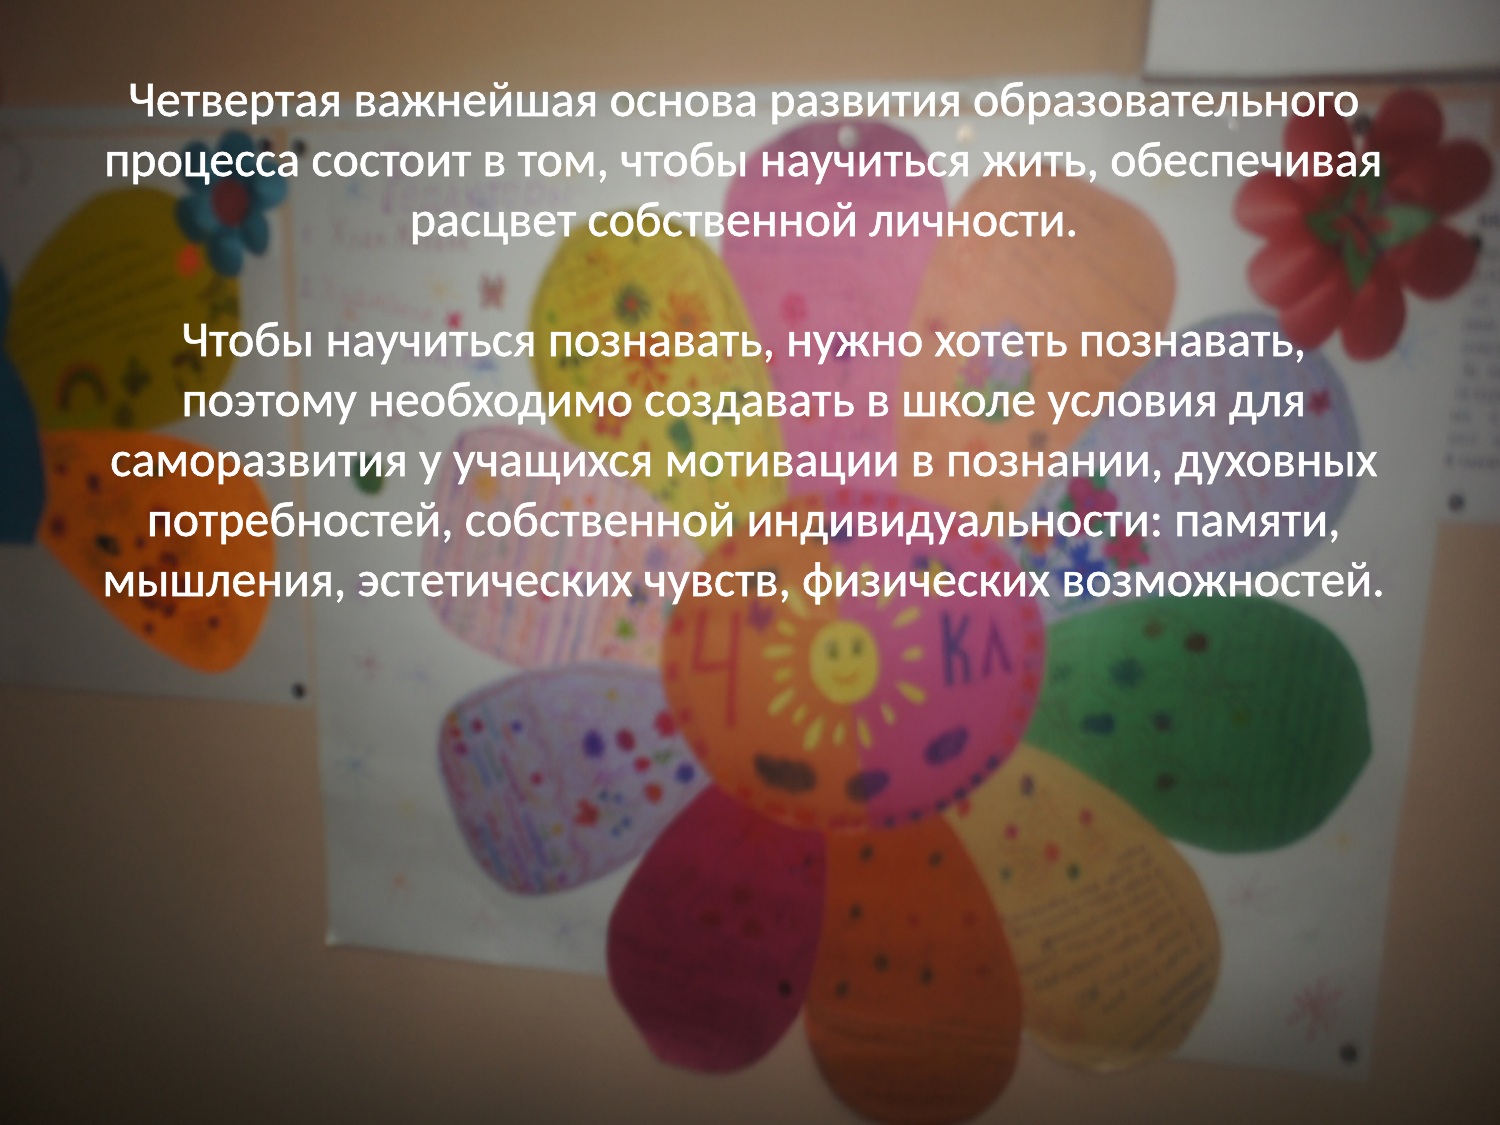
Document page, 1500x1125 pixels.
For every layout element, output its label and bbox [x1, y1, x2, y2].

list [0, 0, 1500, 1125]
